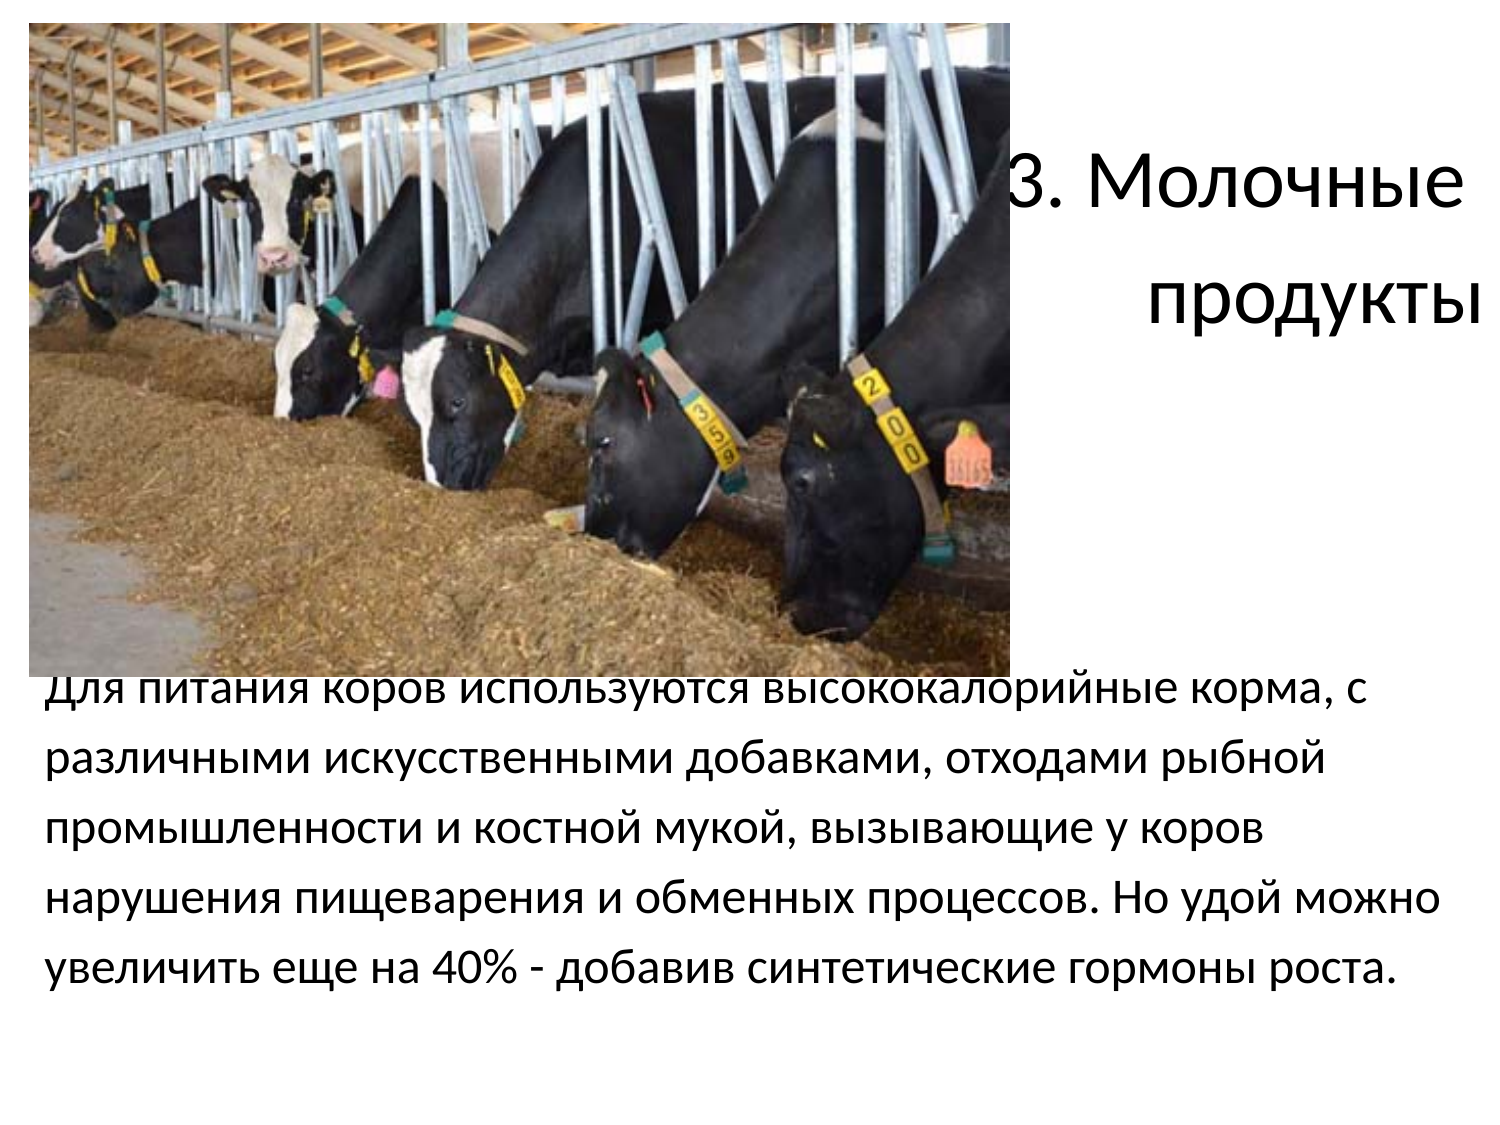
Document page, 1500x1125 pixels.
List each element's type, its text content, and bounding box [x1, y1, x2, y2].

picture [29, 22, 1011, 677]
list 3. Молочные продукты Для питания коров используются высококалорийные корма, с различными искусственными добавками, отходами рыбной промышленности и костной мукой, вызывающие у коров нарушения пищеварения и обменных процессов. Но удой можно увеличить еще на 40% - добавив синтетические гормоны роста. [29, 0, 1500, 1064]
